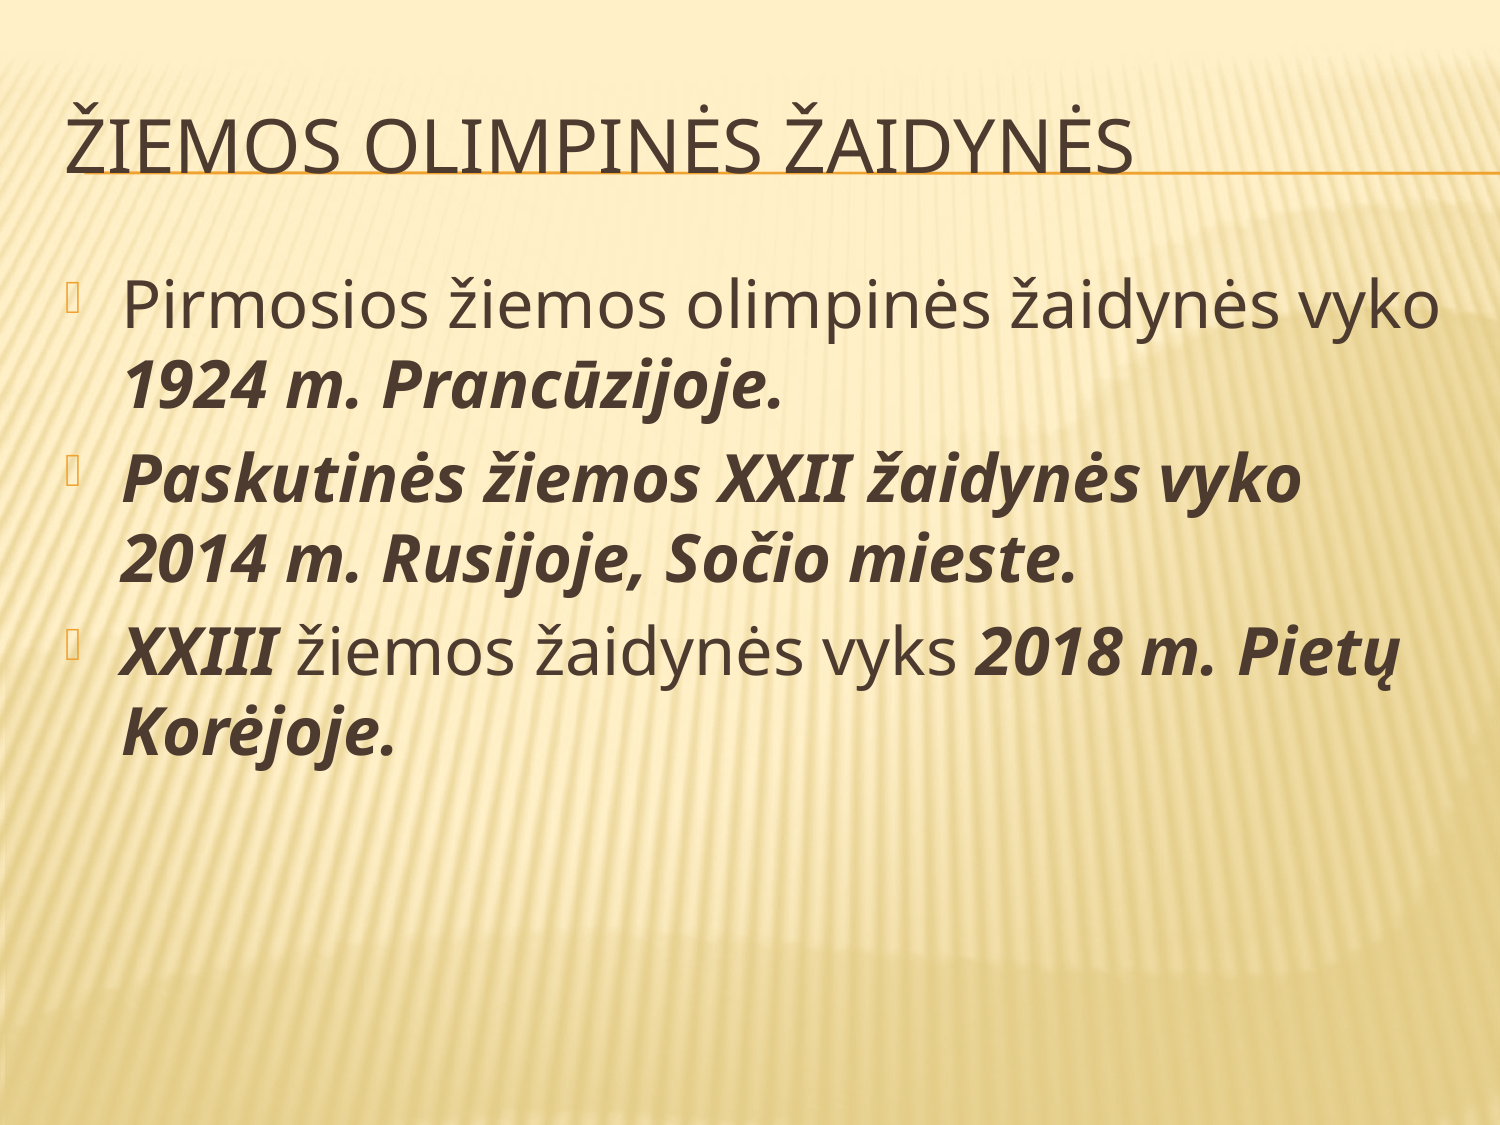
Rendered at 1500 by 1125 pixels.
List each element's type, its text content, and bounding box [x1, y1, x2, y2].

title Žiemos olimpinės žaidynės [50, 75, 1475, 213]
list Pirmosios žiemos olimpinės žaidynės vyko 1924 m. Prancūzijoje. Paskutinės žiemos XXII žaidynės vyko 2014 m. Rusijoje, Sočio mieste. XXIII žiemos žaidynės vyks 2018 m. Pietų Korėjoje. [50, 254, 1475, 998]
